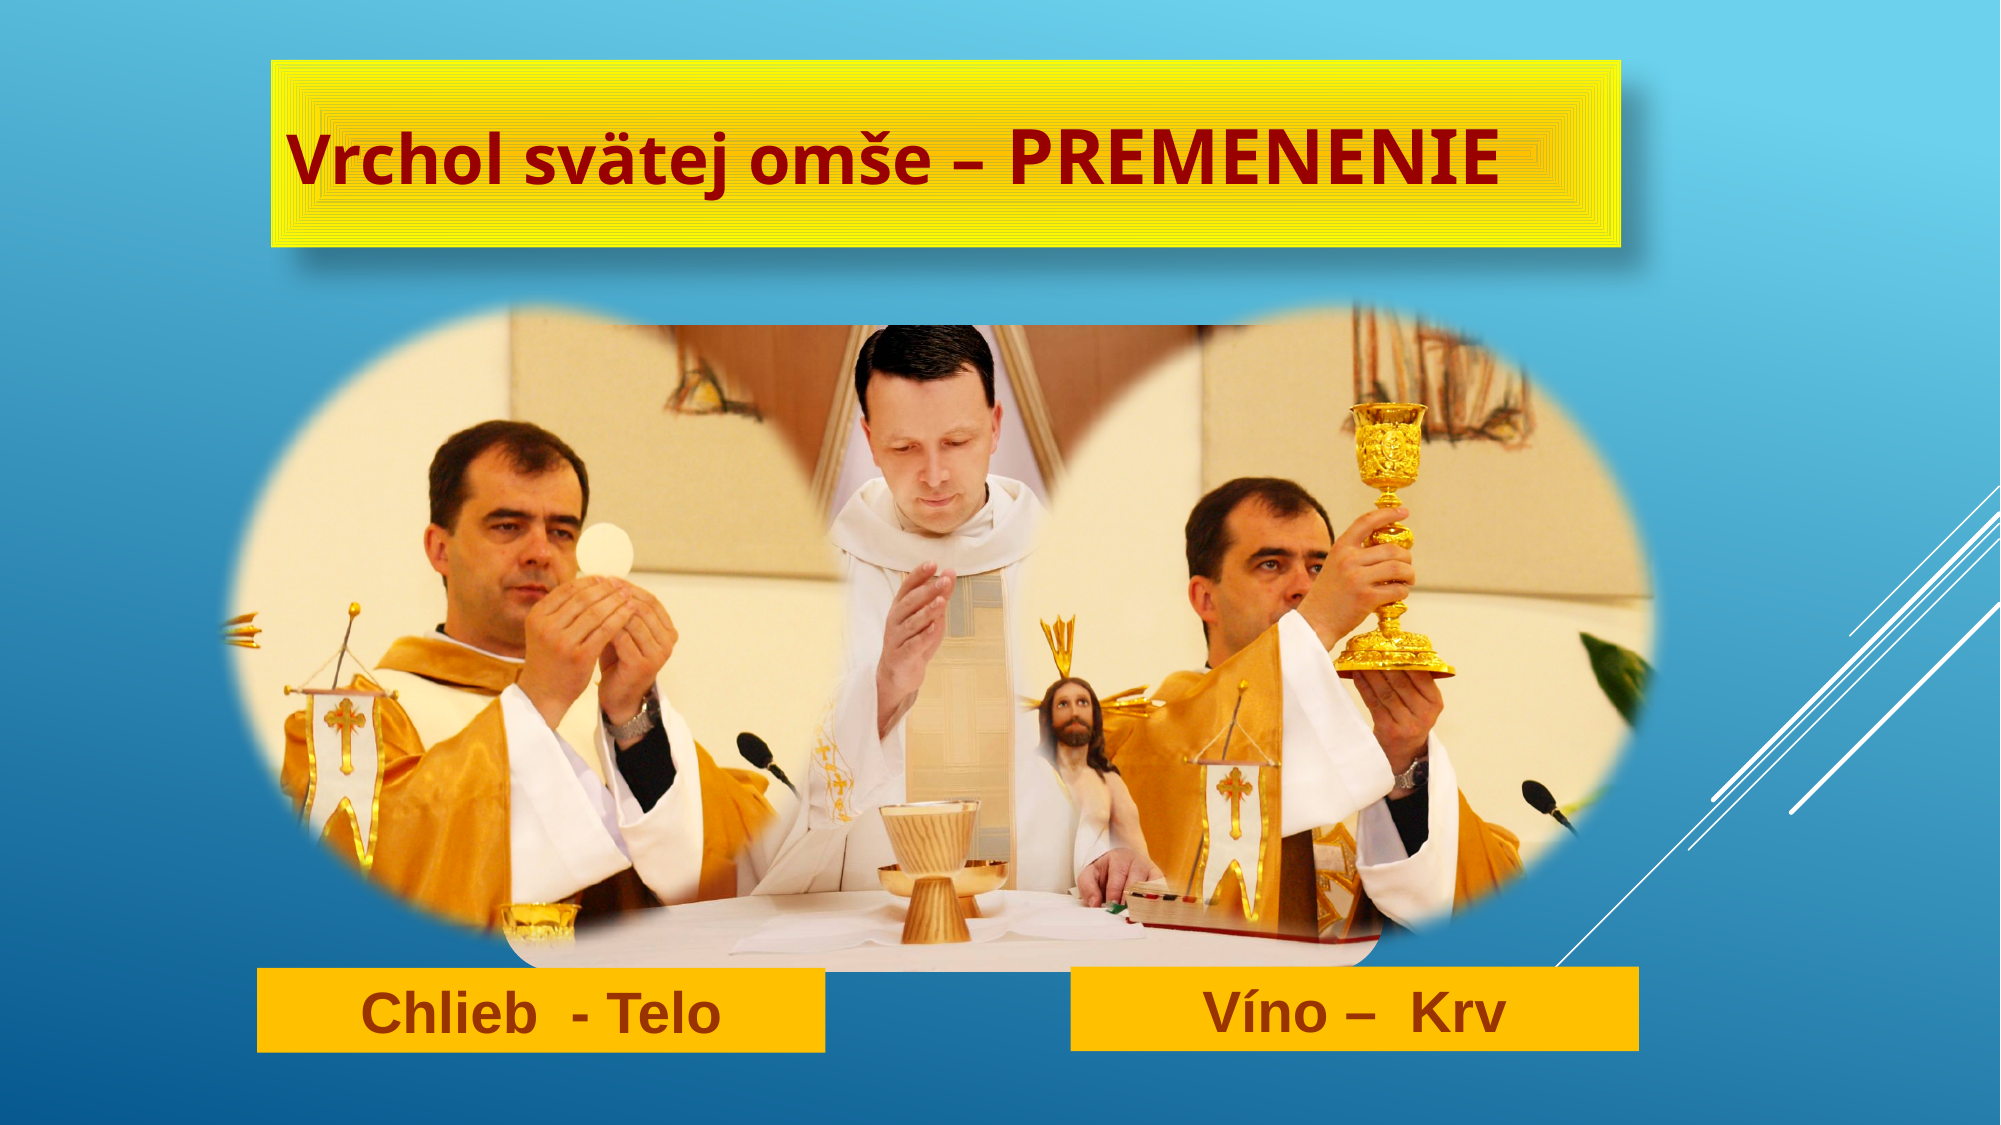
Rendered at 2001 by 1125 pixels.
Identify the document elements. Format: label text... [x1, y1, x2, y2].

text_box Chlieb - Telo [257, 967, 826, 1053]
text_box Vrchol svätej omše – Premenenie [271, 59, 1622, 248]
picture [212, 288, 1673, 972]
text_box Víno – Krv [1070, 966, 1639, 1052]
